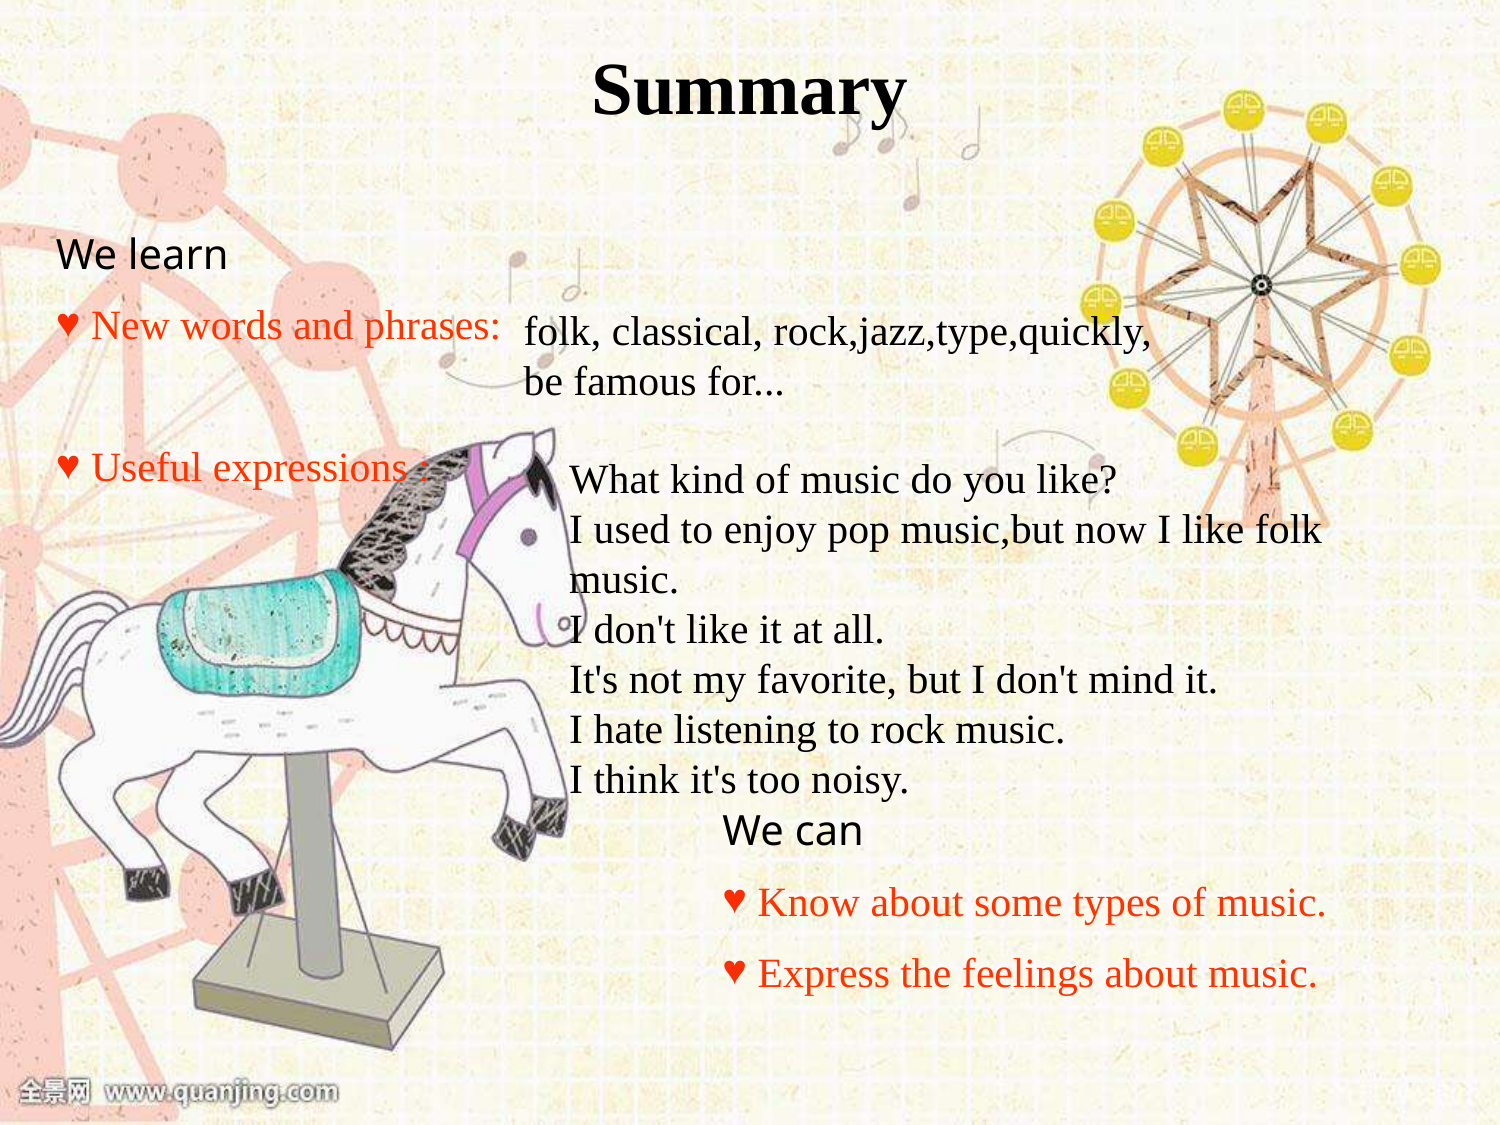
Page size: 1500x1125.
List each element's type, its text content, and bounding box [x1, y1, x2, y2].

picture [0, 0, 1500, 1125]
text_box We learn New words and phrases: Useful expressions : [41, 220, 1074, 498]
text_box Summary [74, 40, 1425, 149]
text_box What kind of music do you like? I used to enjoy pop music,but now I like folk music. I don't like it at all. It's not my favorite, but I don't mind it. I hate listening to rock music. I think it's too noisy. [554, 444, 1446, 810]
text_box folk, classical, rock,jazz,type,quickly, be famous for... [508, 296, 1216, 412]
text_box We can Know about some types of music. Express the feelings about music. [707, 810, 1374, 1003]
